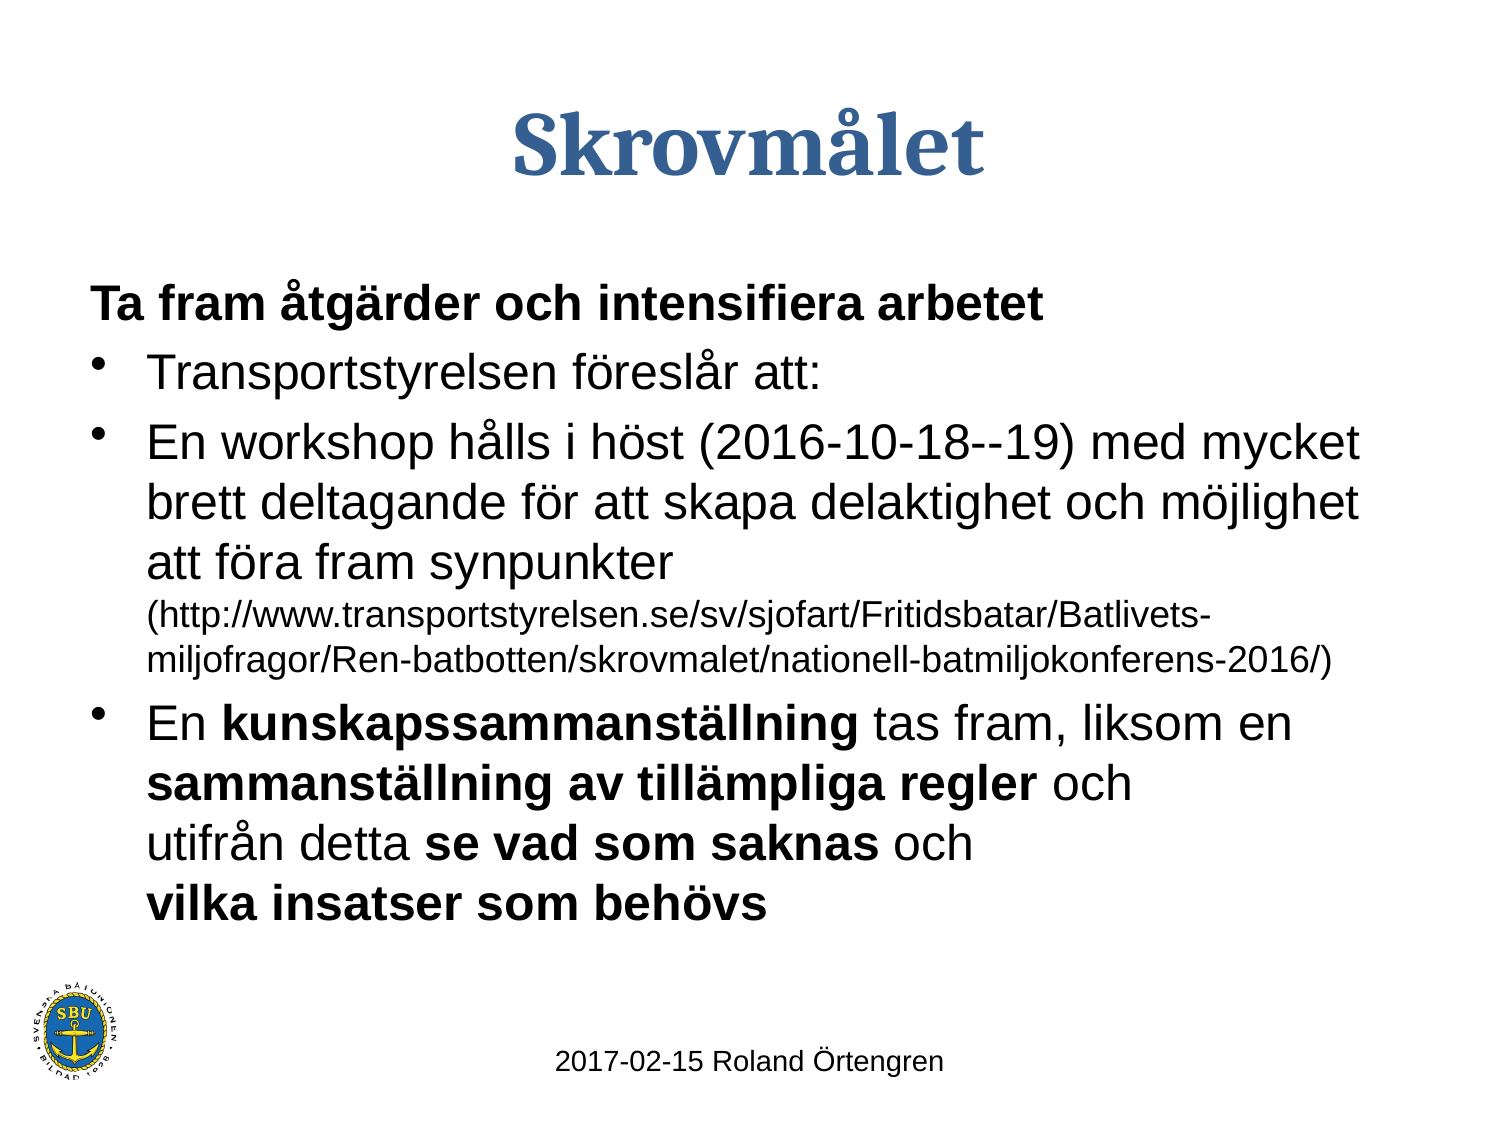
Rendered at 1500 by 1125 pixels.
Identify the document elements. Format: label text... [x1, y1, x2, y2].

picture [33, 1035, 40, 1043]
picture [33, 981, 117, 1080]
footer 2017-02-15 Roland Örtengren [512, 1034, 988, 1125]
title Skrovmålet [75, 45, 1425, 233]
list Ta fram åtgärder och intensifiera arbetet Transportstyrelsen föreslår att: En workshop hålls i höst (2016-10-18--19) med mycket brett deltagande för att skapa delaktighet och möjlighet att föra fram synpunkter (http://www.transportstyrelsen.se/sv/sjofart/Fritidsbatar/Batlivets-miljofragor/Ren-batbotten/skrovmalet/nationell-batmiljokonferens-2016/) En kunskapssammanställning tas fram, liksom en sammanställning av tillämpliga regler och utifrån detta se vad som saknas och vilka insatser som behövs [75, 262, 1425, 977]
